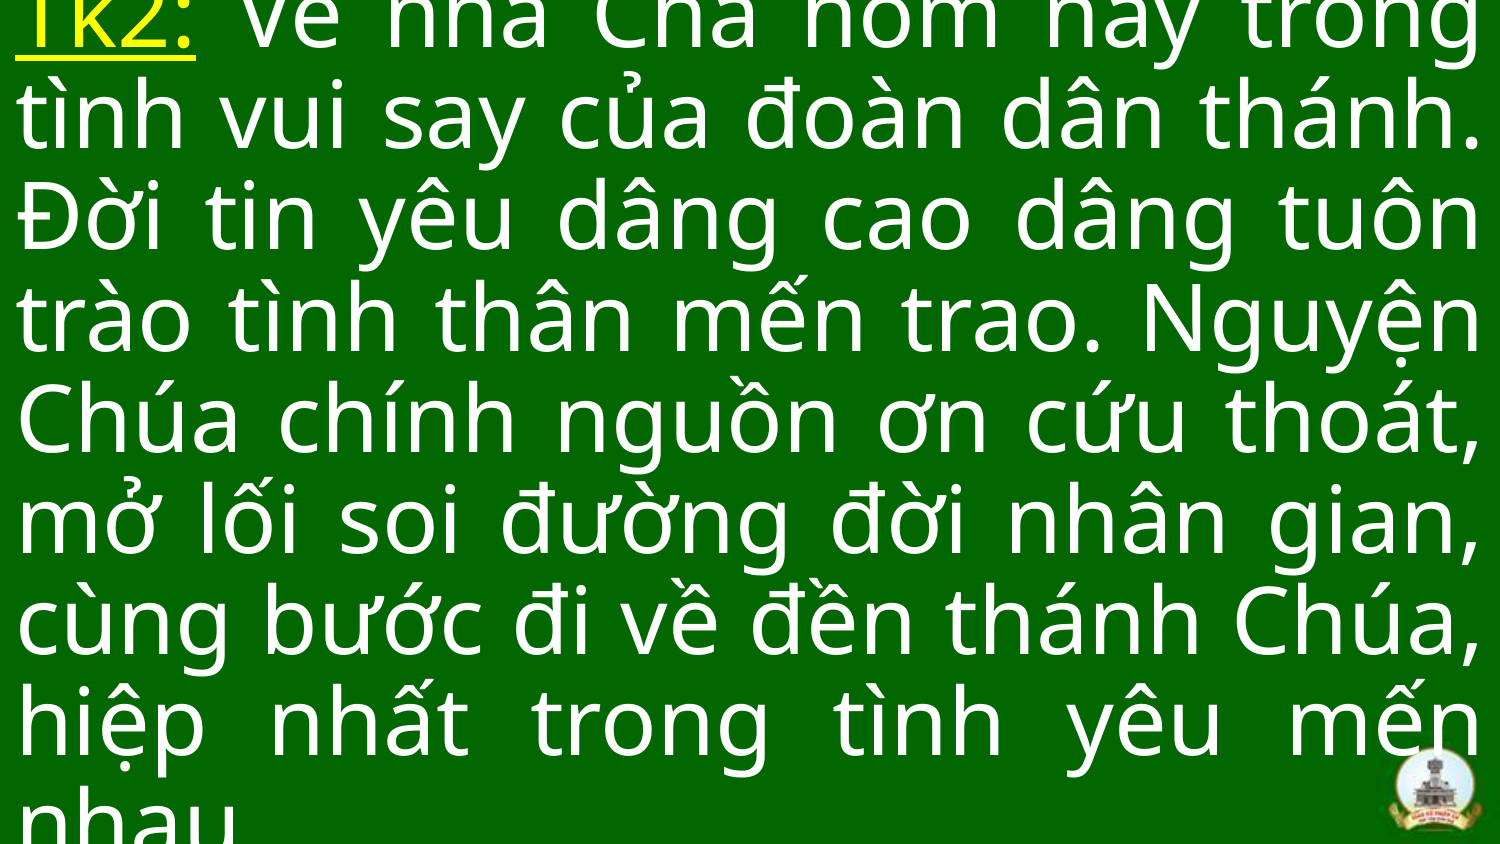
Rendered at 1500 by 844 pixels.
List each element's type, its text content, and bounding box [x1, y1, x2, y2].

subtitle Tk2: Về nhà Cha hôm nay trong tình vui say của đoàn dân thánh. Đời tin yêu dâng cao dâng tuôn trào tình thân mến trao. Nguyện Chúa chính nguồn ơn cứu thoát, mở lối soi đường đời nhân gian, cùng bước đi về đền thánh Chúa, hiệp nhất trong tình yêu mến nhau. [0, 0, 1500, 844]
